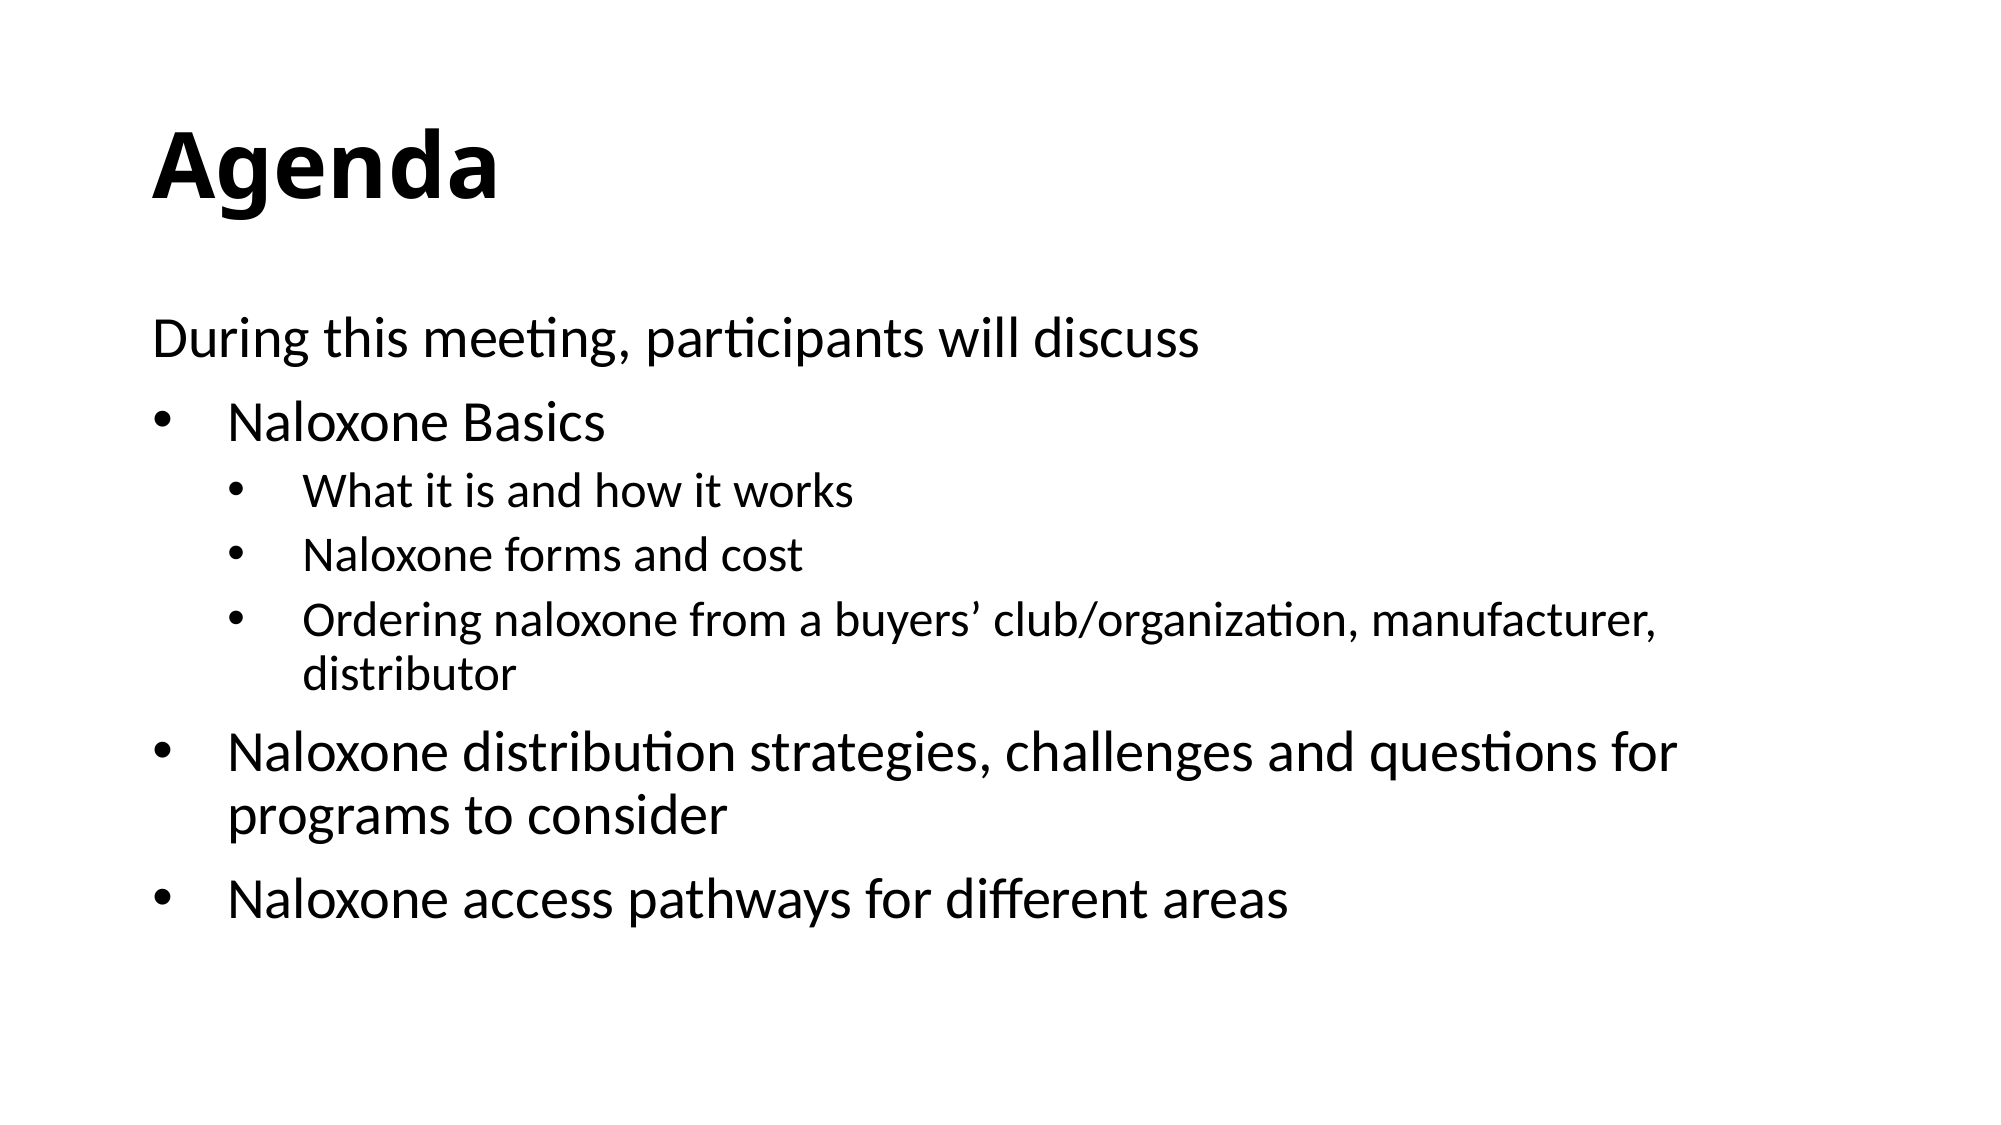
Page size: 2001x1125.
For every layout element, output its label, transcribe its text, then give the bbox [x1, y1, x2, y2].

title Agenda [137, 59, 1863, 278]
list During this meeting, participants will discuss Naloxone Basics What it is and how it works Naloxone forms and cost Ordering naloxone from a buyers’ club/organization, manufacturer, distributor Naloxone distribution strategies, challenges and questions for programs to consider Naloxone access pathways for different areas [137, 299, 1863, 1014]
